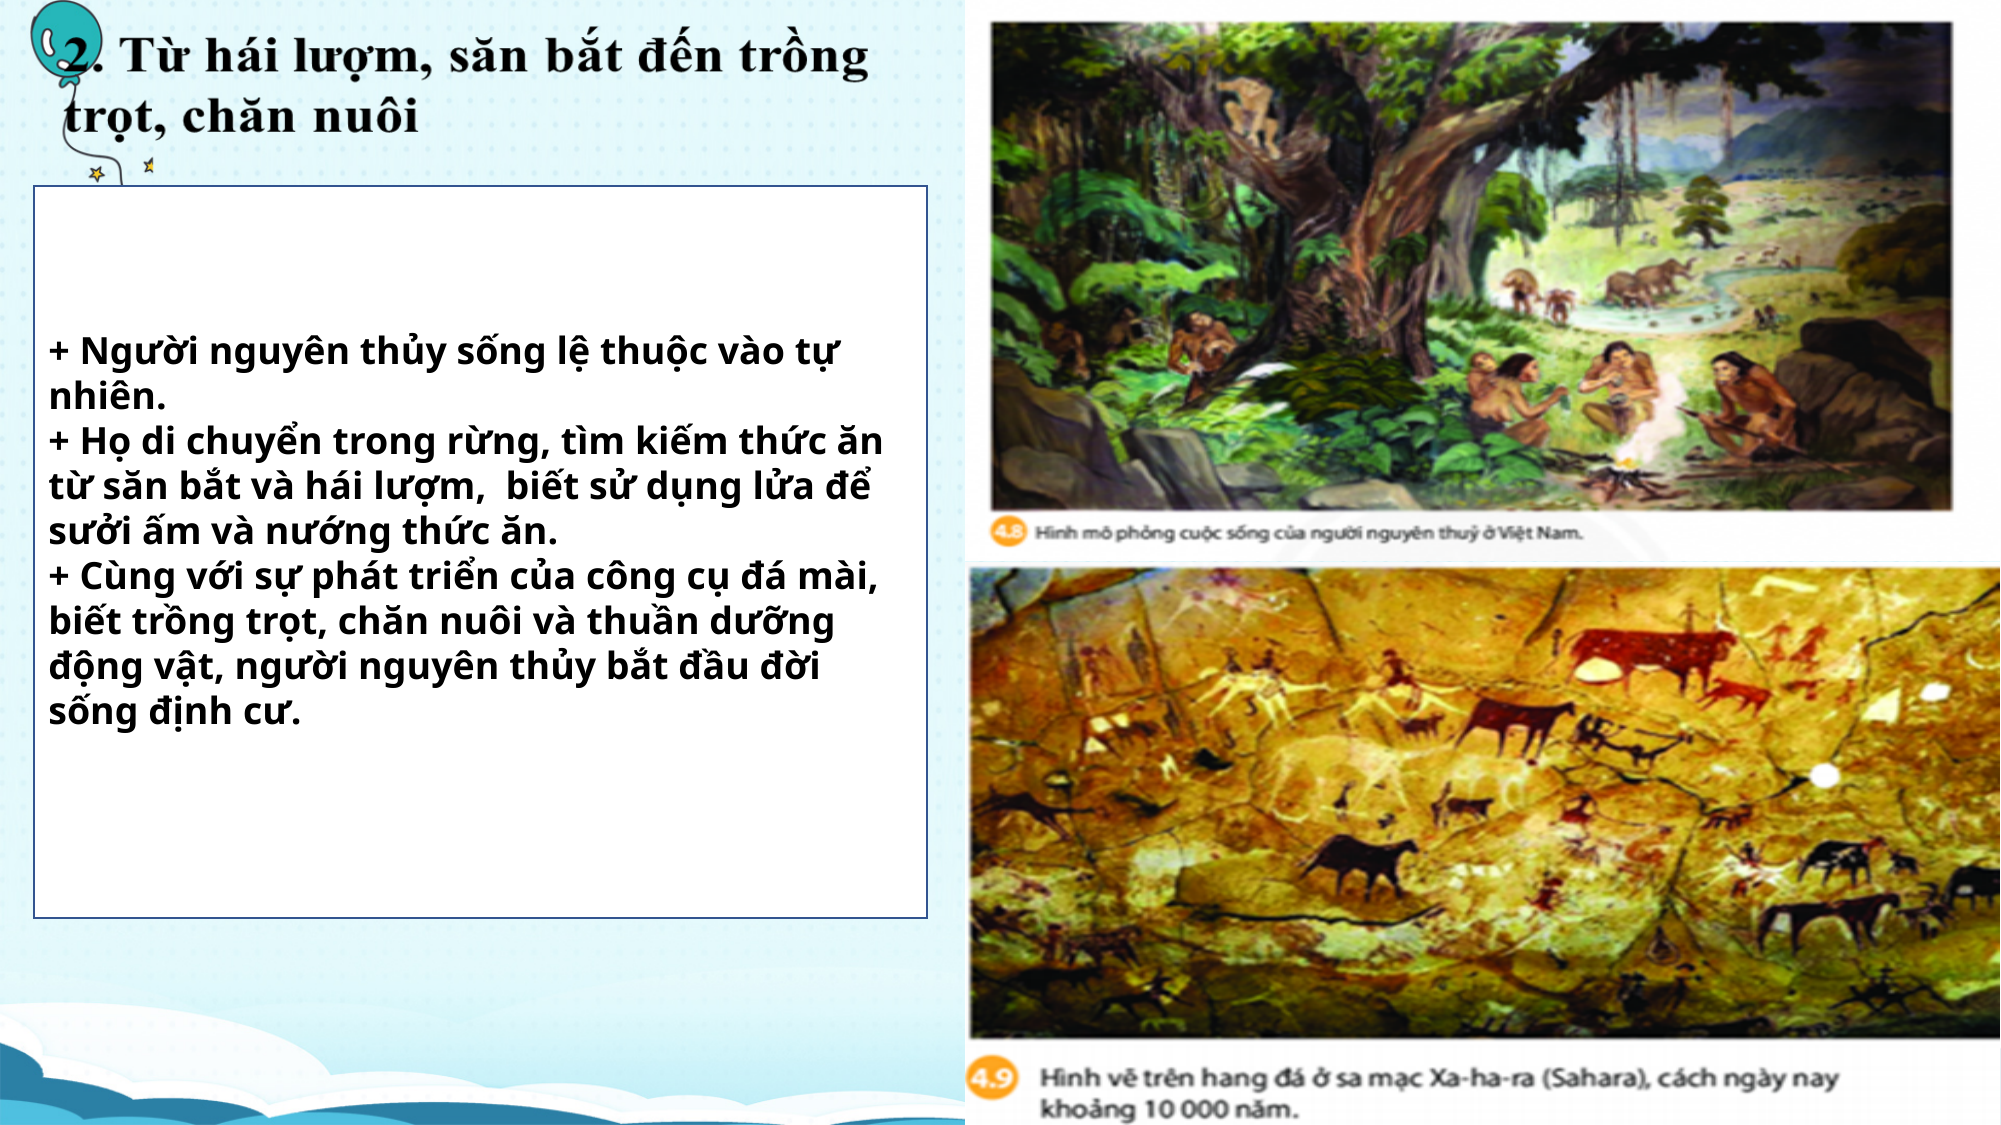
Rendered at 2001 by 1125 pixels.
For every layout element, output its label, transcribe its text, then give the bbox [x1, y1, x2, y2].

picture [0, 0, 2001, 1125]
text_box + Người nguyên thủy sống lệ thuộc vào tự nhiên. + Họ di chuyển trong rừng, tìm kiếm thức ăn từ săn bắt và hái lượm, biết sử dụng lửa để sưởi ấm và nướng thức ăn. + Cùng với sự phát triển của công cụ đá mài, biết trồng trọt, chăn nuôi và thuần dưỡng động vật, người nguyên thủy bắt đầu đời sống định cư. [33, 185, 928, 919]
